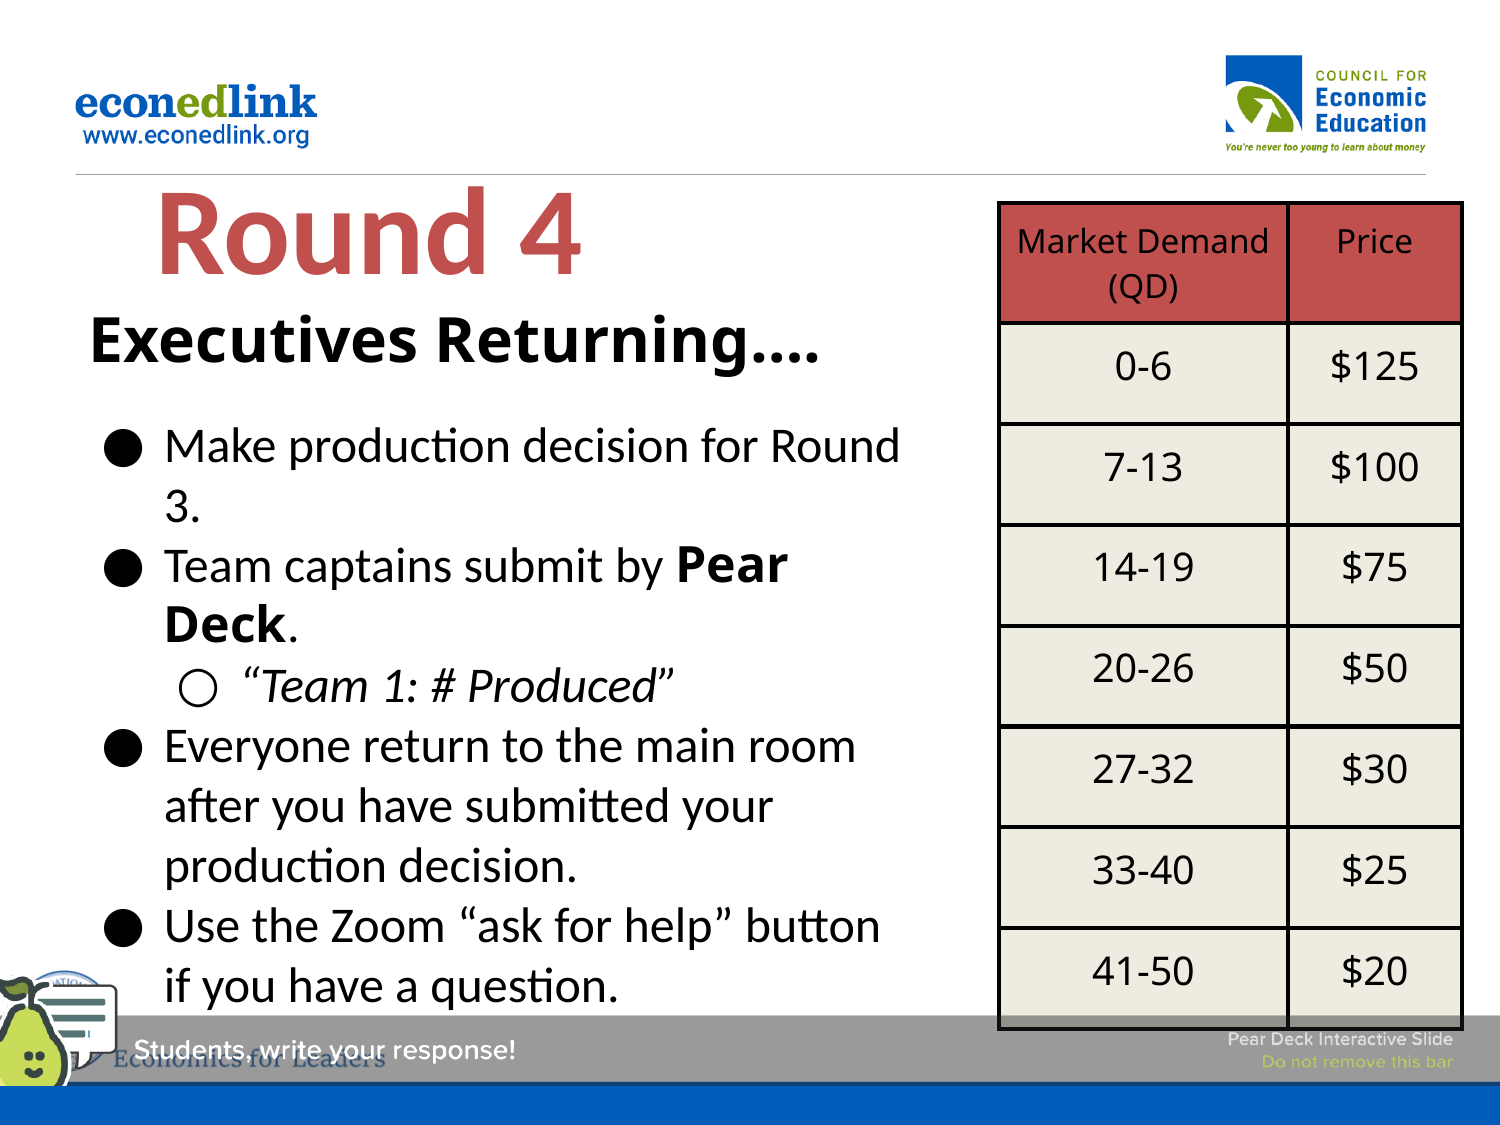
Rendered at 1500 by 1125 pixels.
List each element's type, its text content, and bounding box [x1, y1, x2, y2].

table_cell 0-6 [1001, 325, 1286, 422]
table_header Price [1290, 205, 1460, 321]
table_cell $20 [1290, 930, 1460, 967]
table_cell 41-50 [1001, 930, 1286, 967]
table_cell 14-19 [1001, 527, 1286, 624]
table_cell $100 [1290, 426, 1460, 523]
table_cell $125 [1290, 325, 1460, 422]
picture [0, 0, 1500, 1125]
table_cell 33-40 [1001, 829, 1286, 926]
title Round 4 [56, 142, 683, 329]
table_cell $75 [1290, 527, 1460, 624]
table_cell 20-26 [1001, 628, 1286, 724]
list Executives Returning…. Make production decision for Round 3. Team captains submit by Pear Deck. “Team 1: # Produced” Everyone return to the main room after you have submitted your production decision. Use the Zoom “ask for help” button if you have a question. [73, 282, 927, 967]
table_cell $50 [1290, 628, 1460, 724]
table_cell $30 [1290, 729, 1460, 825]
table_cell 27-32 [1001, 729, 1286, 825]
table_cell 7-13 [1001, 426, 1286, 523]
table_cell $25 [1290, 829, 1460, 926]
table_header Market Demand (QD) [1001, 205, 1286, 321]
